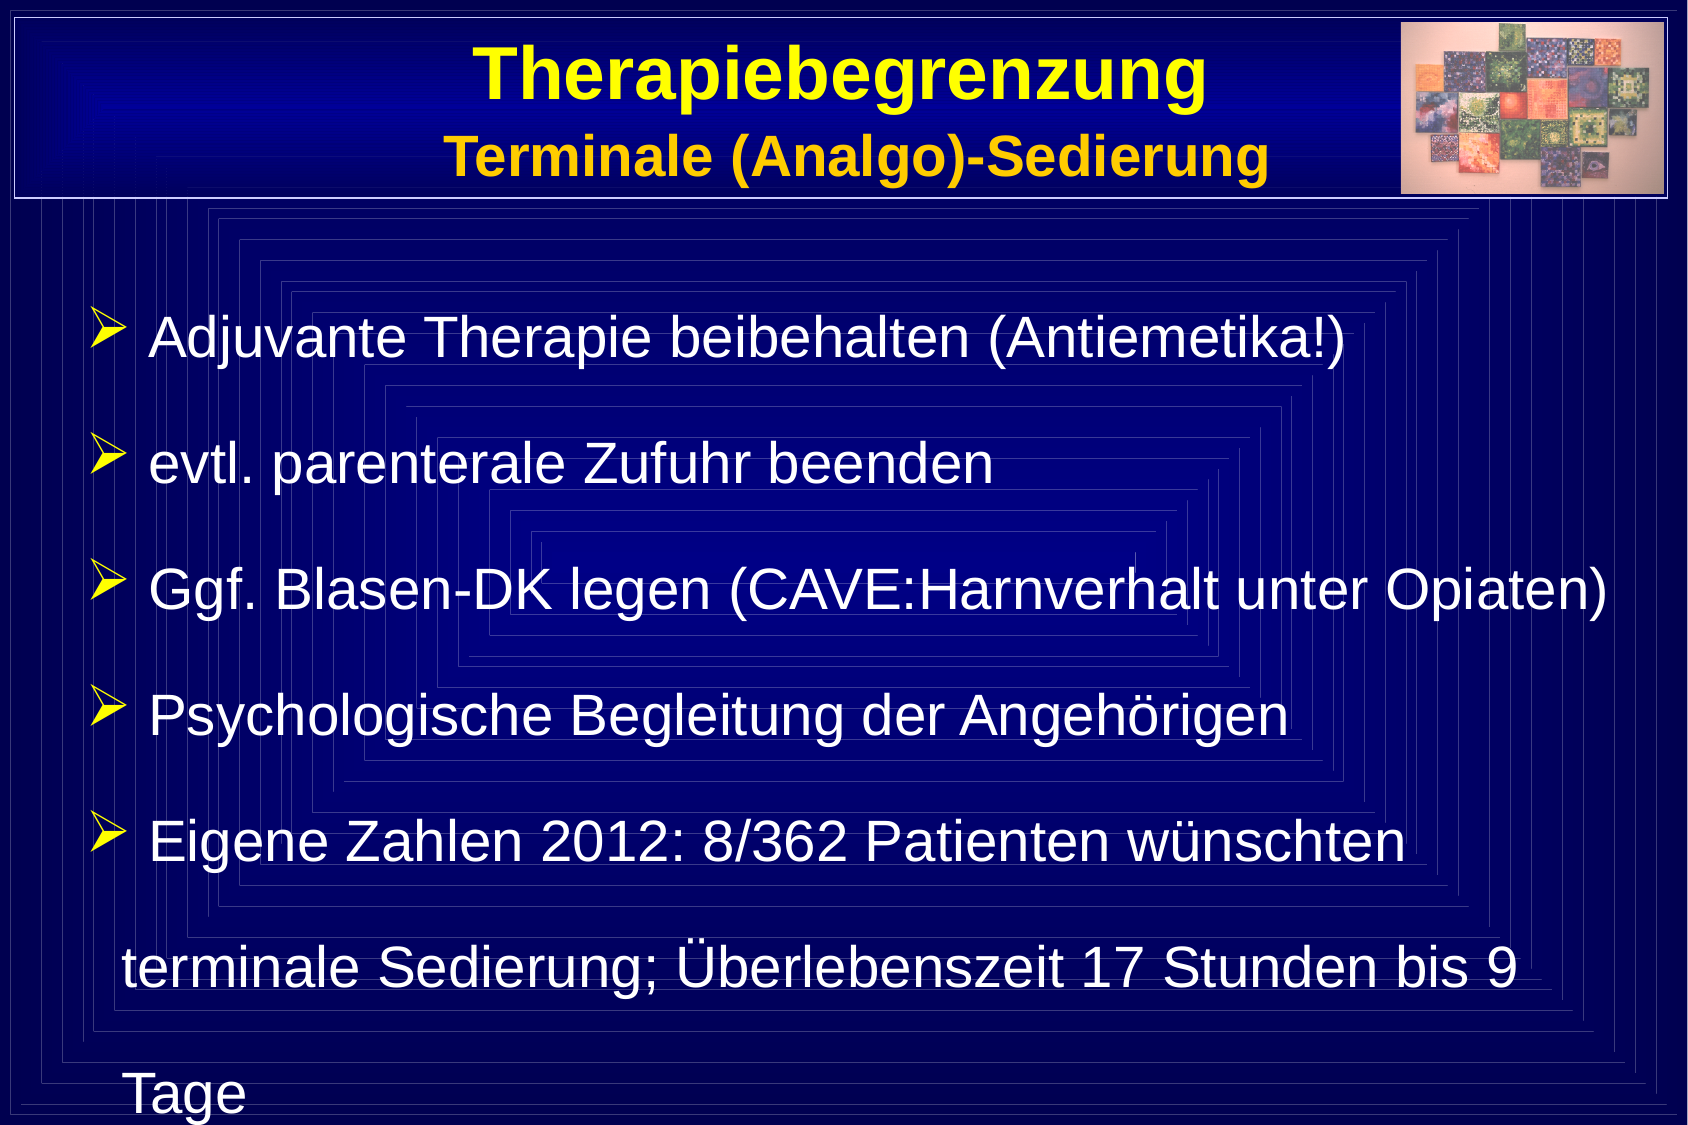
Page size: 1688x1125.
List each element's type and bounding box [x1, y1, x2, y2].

text_box [14, 17, 1668, 1036]
